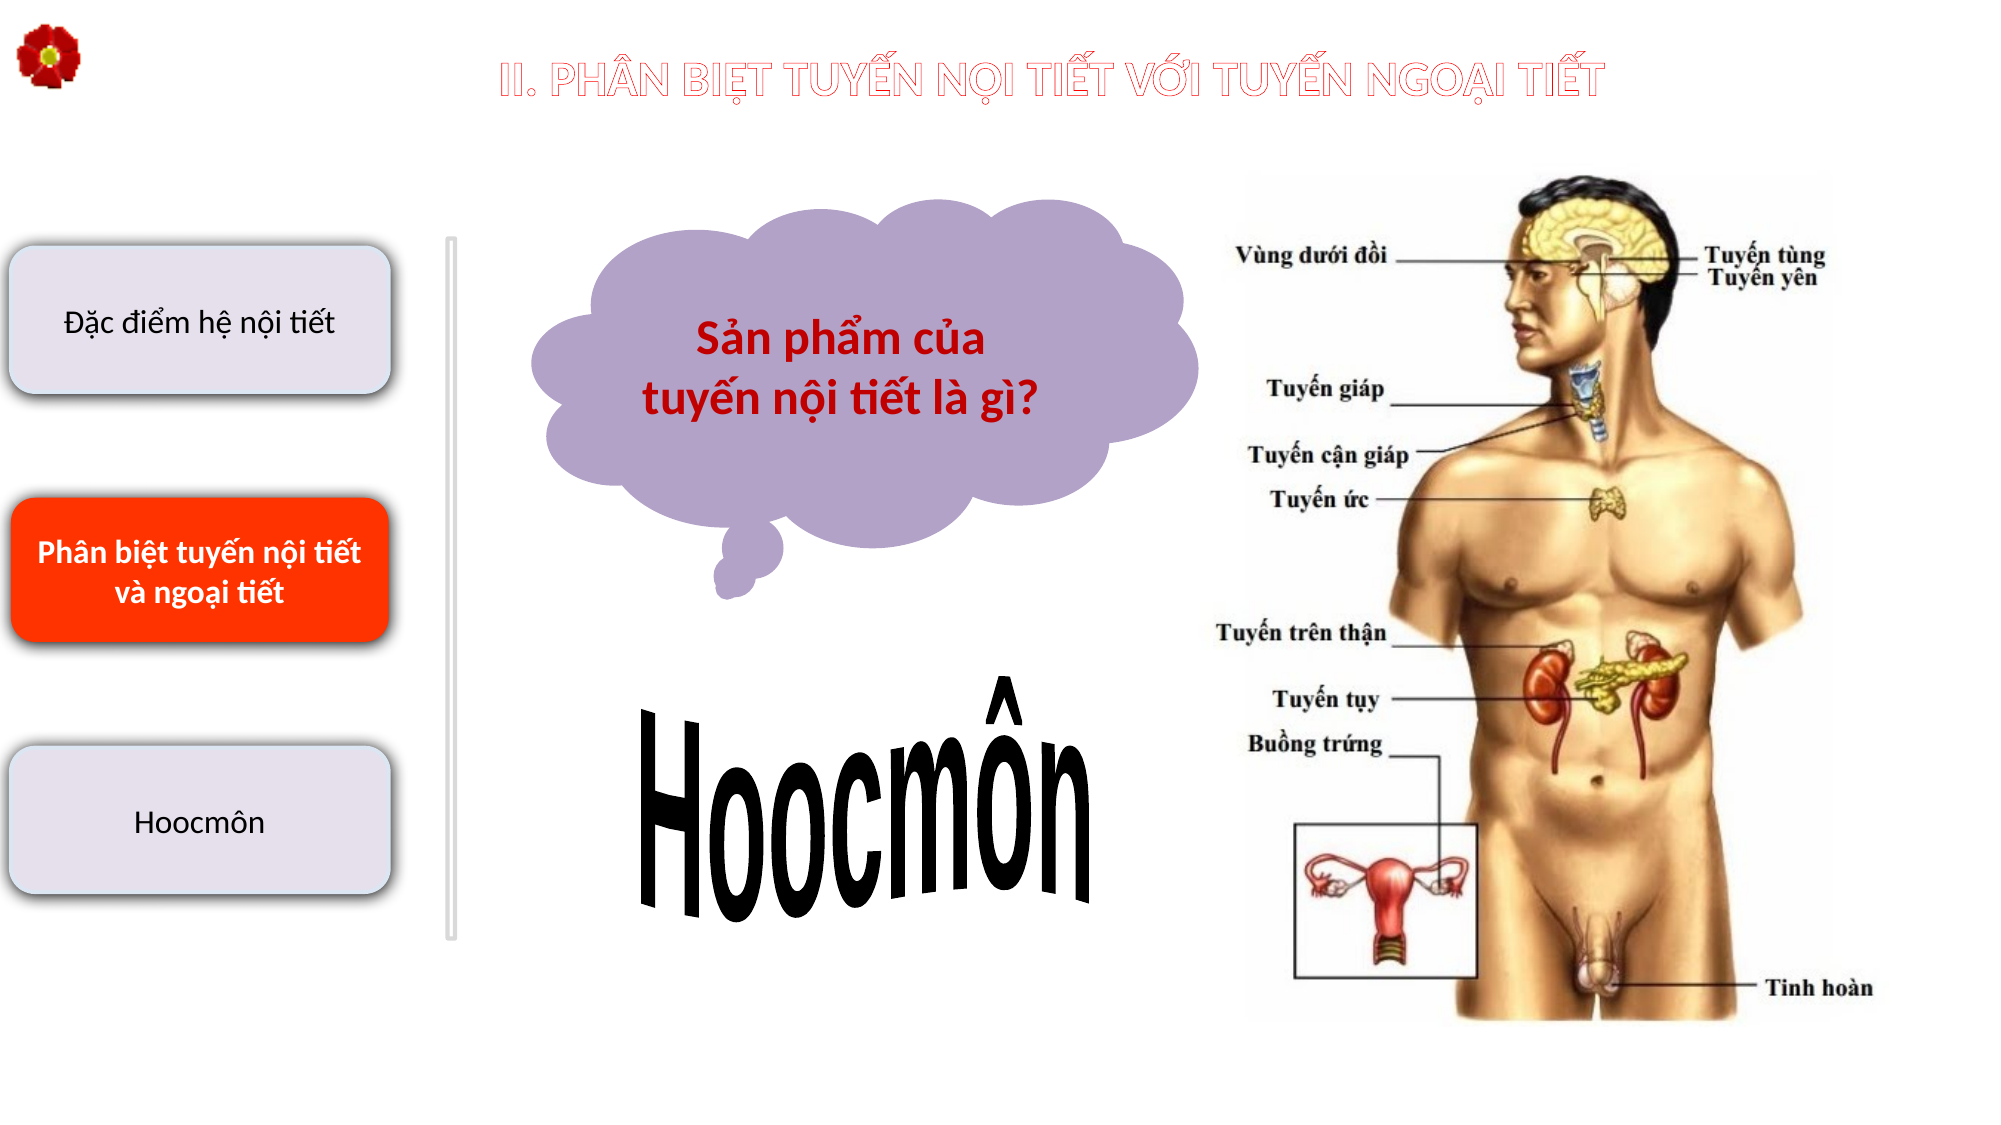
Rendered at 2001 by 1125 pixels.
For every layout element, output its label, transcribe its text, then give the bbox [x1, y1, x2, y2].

text_box [445, 236, 458, 941]
text_box Đặc điểm hệ nội tiết [8, 245, 391, 394]
picture [15, 20, 86, 92]
text_box II. PHÂN BIỆT TUYẾN NỘI TIẾT VỚI TUYẾN NGOẠI TIẾT [483, 38, 1624, 113]
picture [1178, 152, 1908, 1028]
text_box Sản phẩm của tuyến nội tiết là gì? [531, 199, 1172, 600]
text_box Phân biệt tuyến nội tiết và ngoại tiết [8, 495, 391, 645]
text_box Hoocmôn [8, 745, 391, 895]
